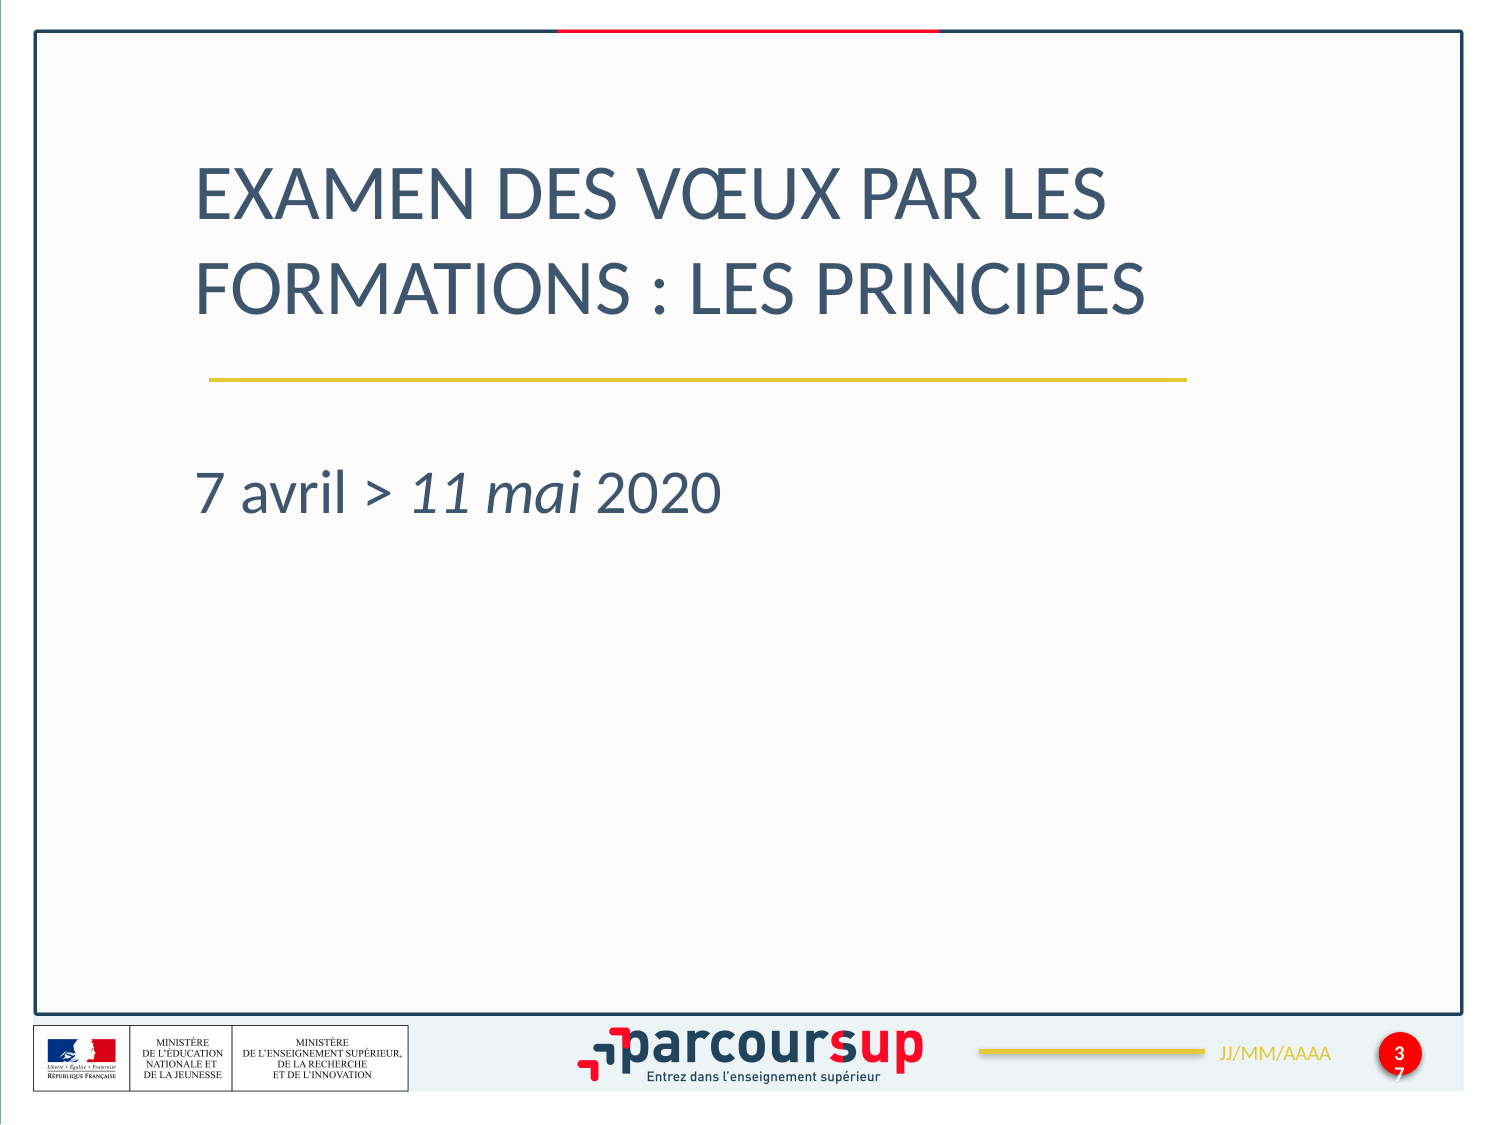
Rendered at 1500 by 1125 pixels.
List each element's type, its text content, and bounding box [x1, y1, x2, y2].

title EXAMEN DES VŒUX PAR LES FORMATIONS : LES PRINCIPES [179, 70, 1457, 400]
picture [0, 0, 1499, 1124]
list 7 avril > 11 mai 2020 [179, 443, 1411, 634]
slide_number 37 [1379, 1030, 1423, 1074]
